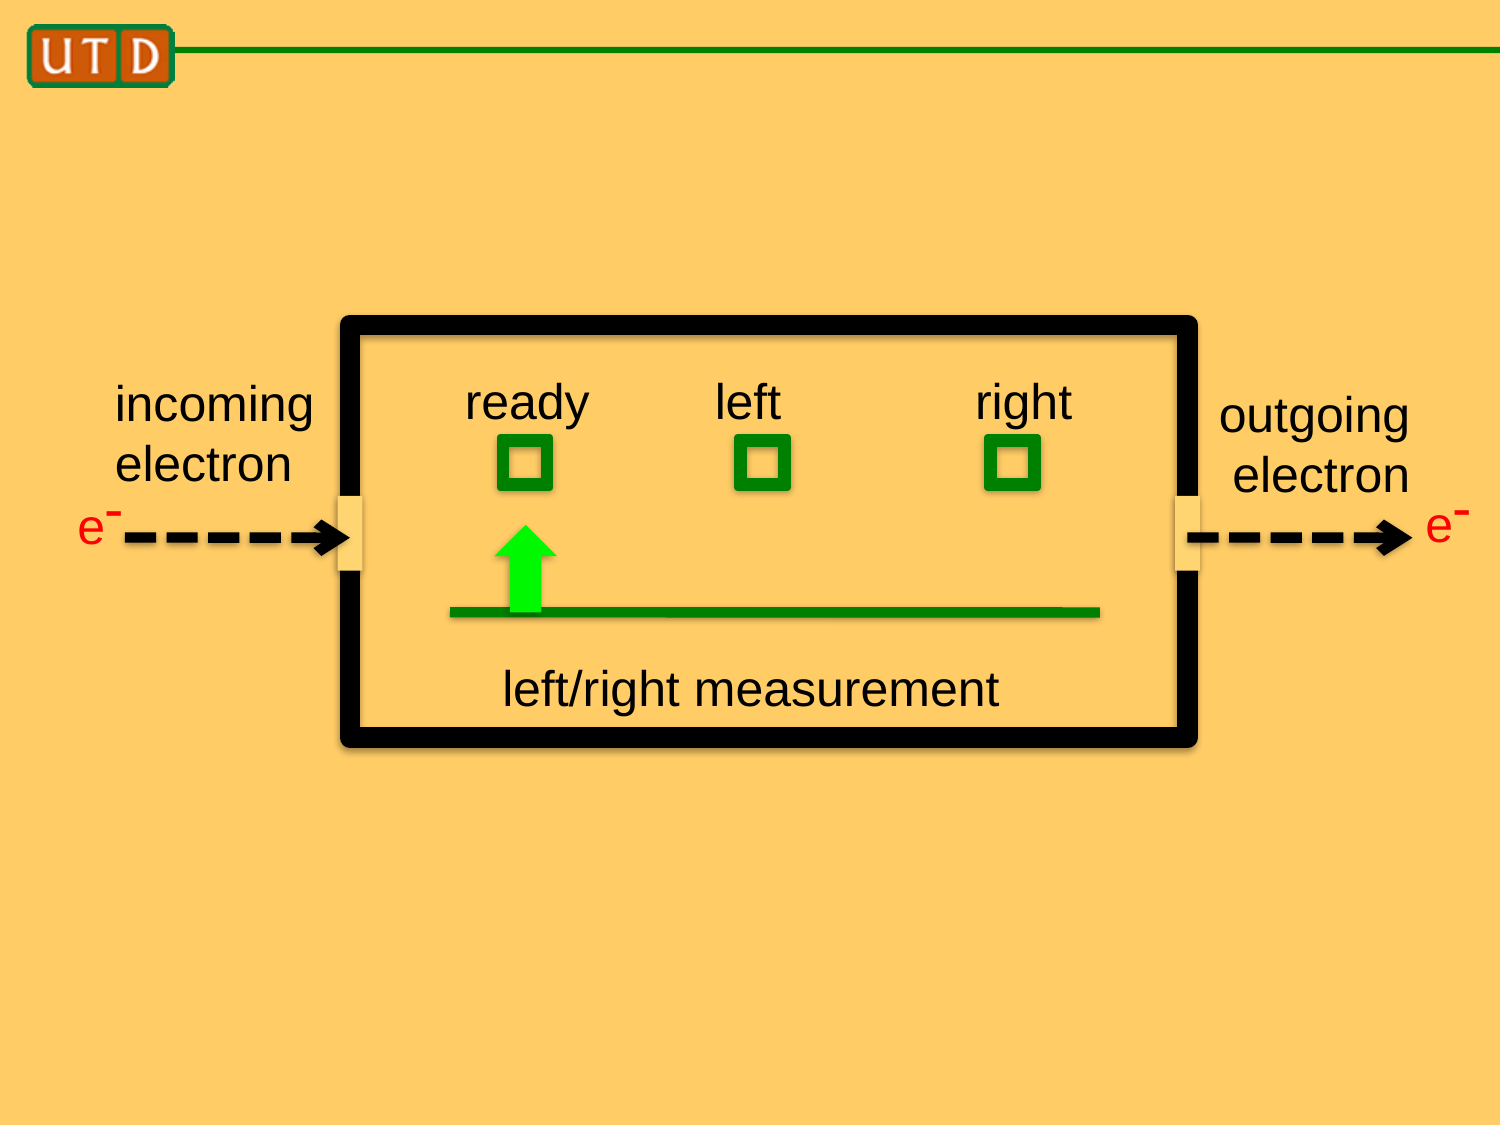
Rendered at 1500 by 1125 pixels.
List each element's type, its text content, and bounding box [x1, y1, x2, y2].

text_box [1174, 510, 1201, 571]
picture [26, 24, 175, 88]
text_box [499, 438, 551, 488]
text_box [337, 499, 363, 571]
text_box [987, 438, 1038, 488]
text_box outgoing electron [1100, 374, 1425, 510]
text_box left/right measurement [487, 649, 1200, 724]
text_box left [699, 362, 900, 438]
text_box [1410, 462, 1500, 562]
text_box [493, 524, 558, 610]
text_box incoming electron [99, 363, 425, 499]
text_box [349, 324, 1188, 738]
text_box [62, 463, 177, 563]
text_box right [960, 362, 1161, 438]
text_box [737, 438, 788, 488]
text_box ready [450, 362, 650, 438]
